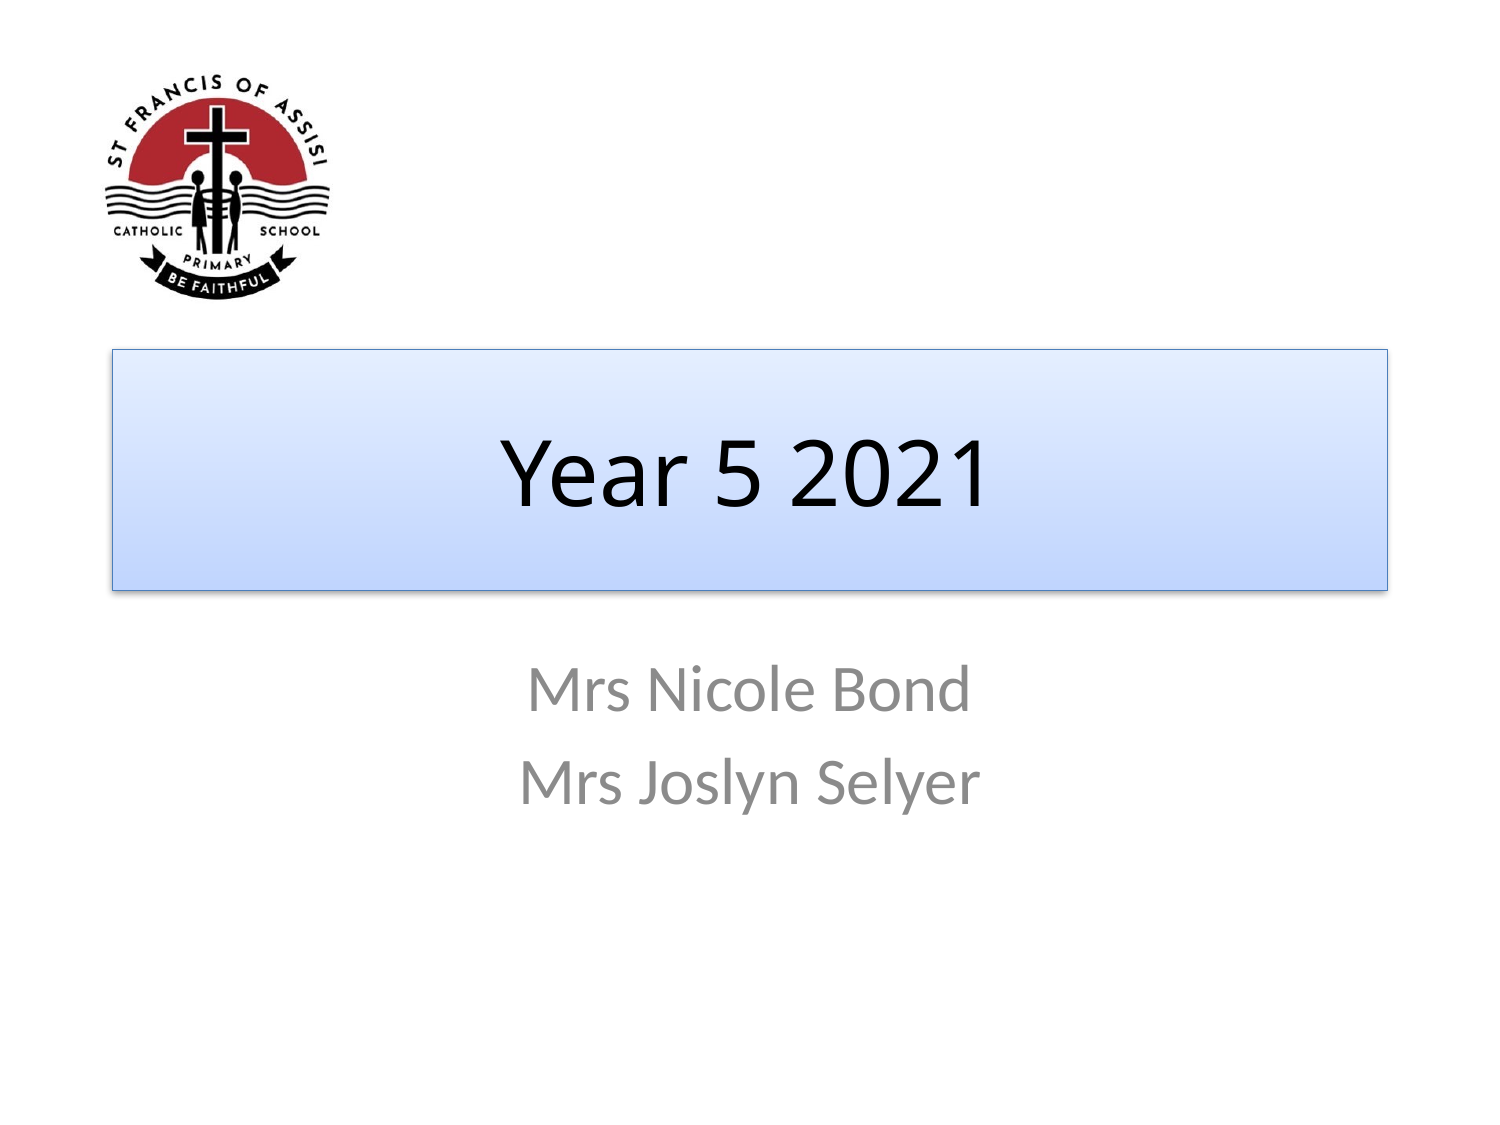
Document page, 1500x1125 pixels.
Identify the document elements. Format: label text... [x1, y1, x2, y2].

title Year 5 2021 [112, 349, 1388, 591]
subtitle Mrs Nicole Bond Mrs Joslyn Selyer [225, 637, 1275, 925]
picture [100, 70, 334, 306]
